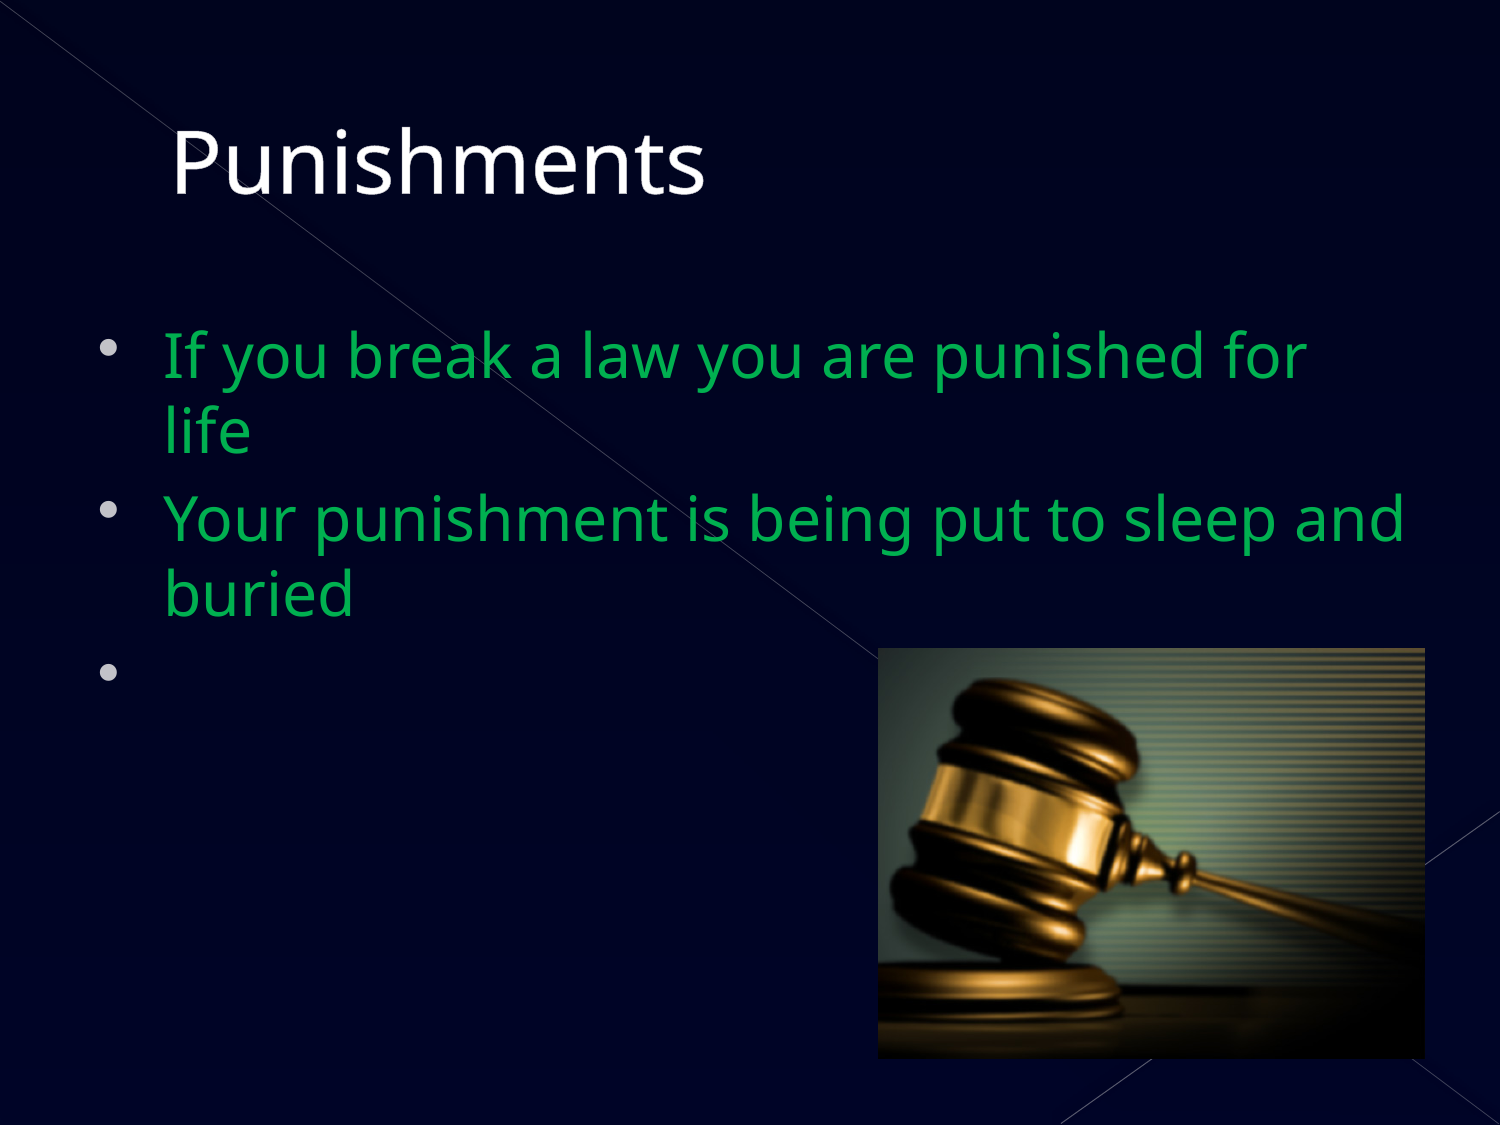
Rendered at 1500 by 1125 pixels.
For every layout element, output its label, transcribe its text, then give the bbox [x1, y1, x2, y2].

picture [877, 648, 1426, 1060]
list If you break a law you are punished for life Your punishment is being put to sleep and buried [75, 308, 1425, 1059]
title Punishments [75, 43, 1425, 274]
